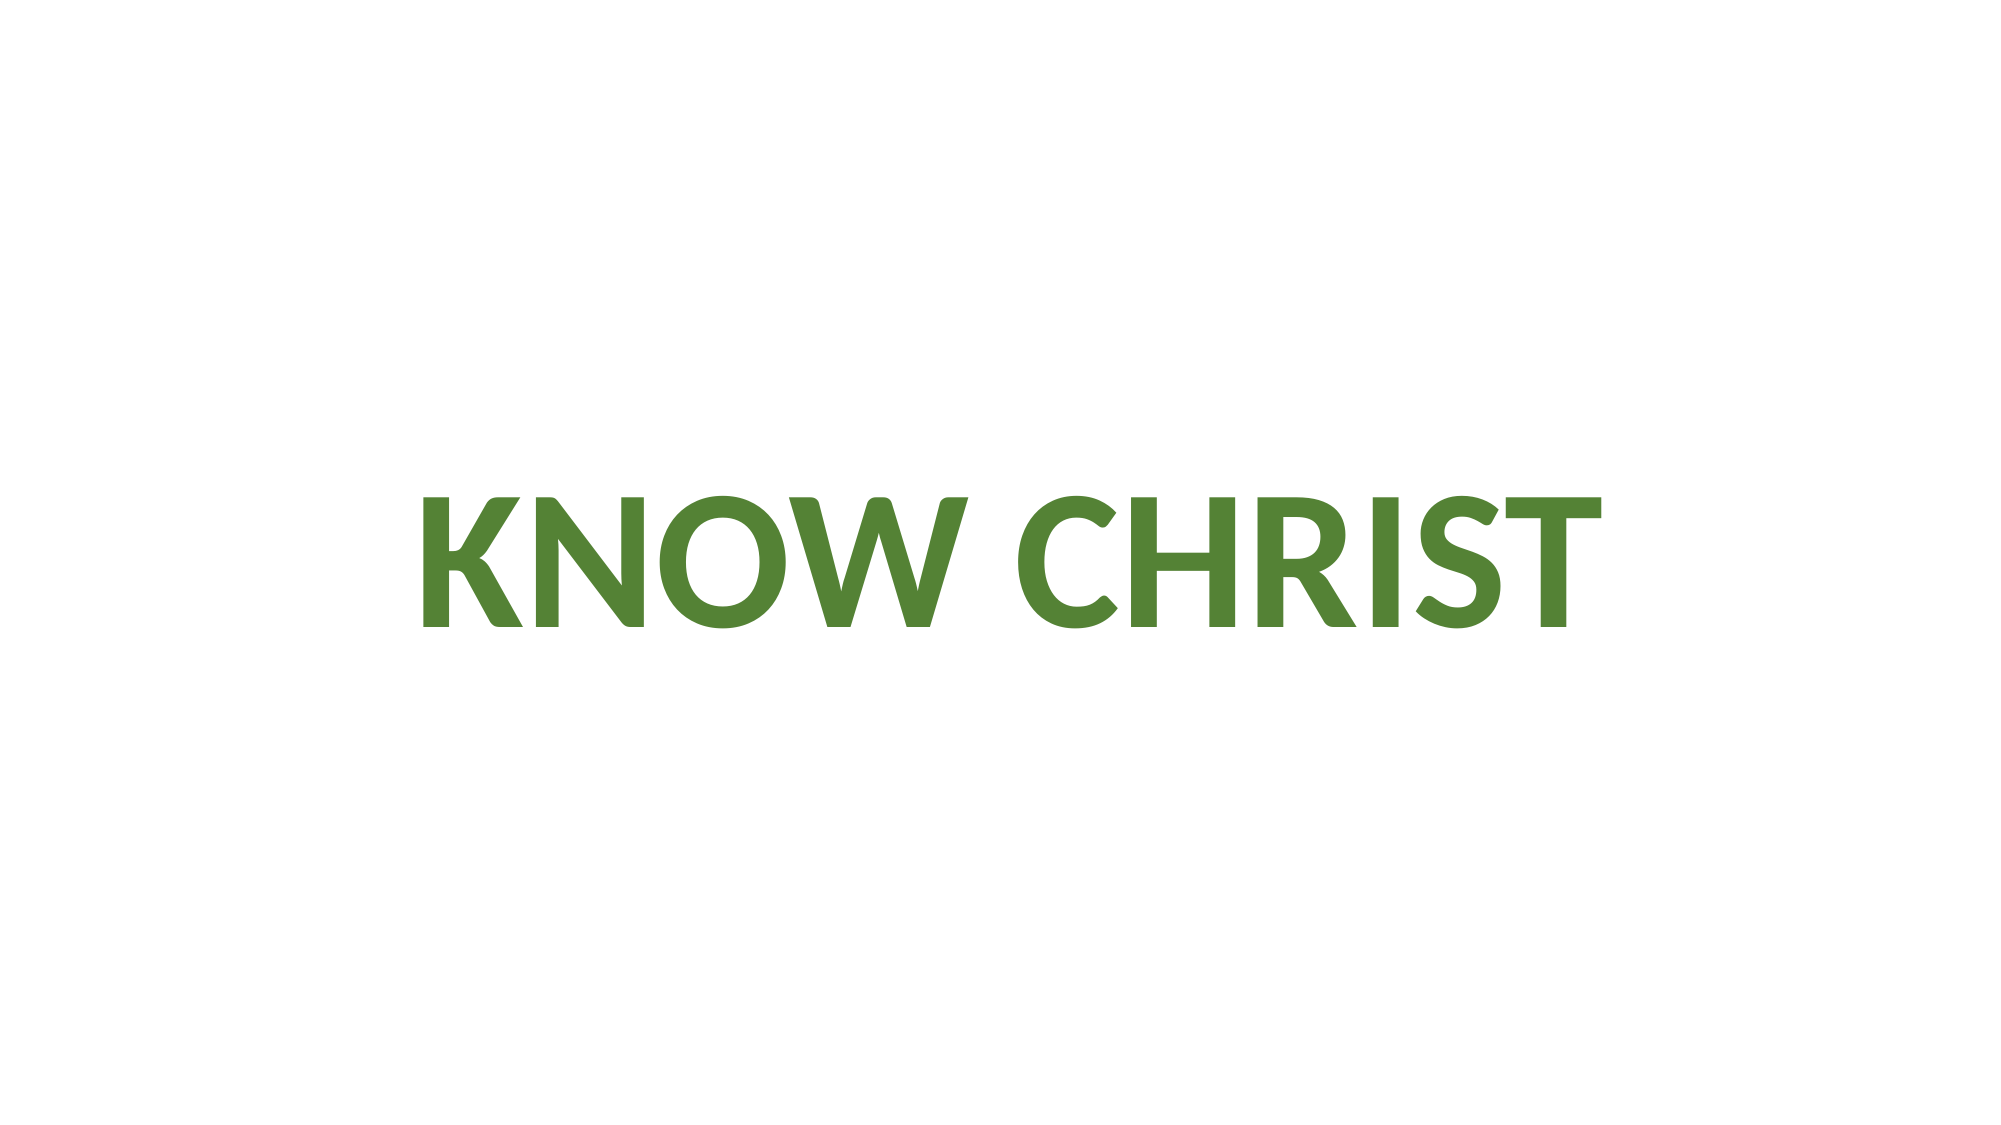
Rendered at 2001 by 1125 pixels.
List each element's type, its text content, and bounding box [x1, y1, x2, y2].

title KNOW CHRIST [147, 453, 1873, 672]
